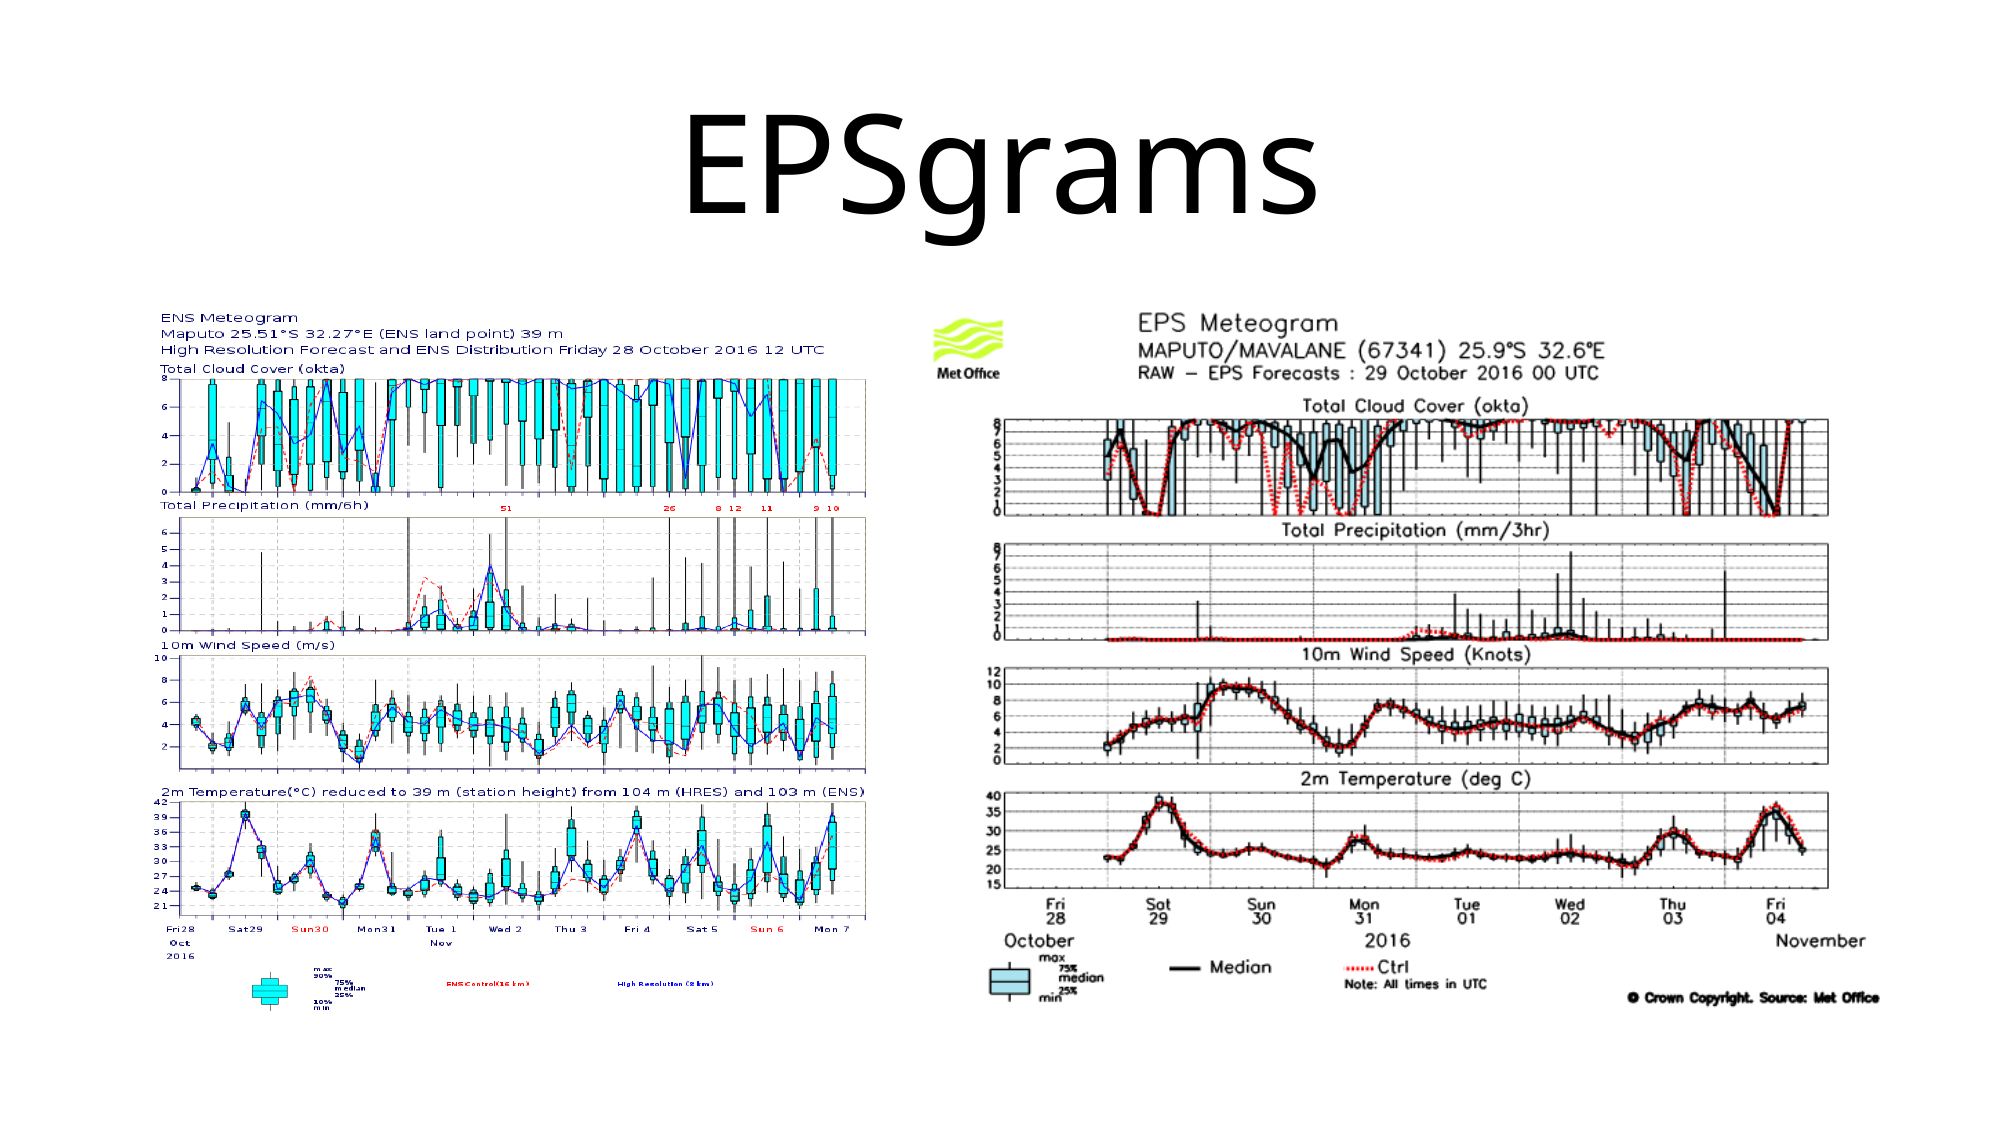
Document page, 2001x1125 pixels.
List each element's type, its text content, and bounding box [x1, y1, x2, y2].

title EPSgrams [137, 59, 1863, 278]
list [902, 299, 1931, 1009]
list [120, 299, 926, 1071]
